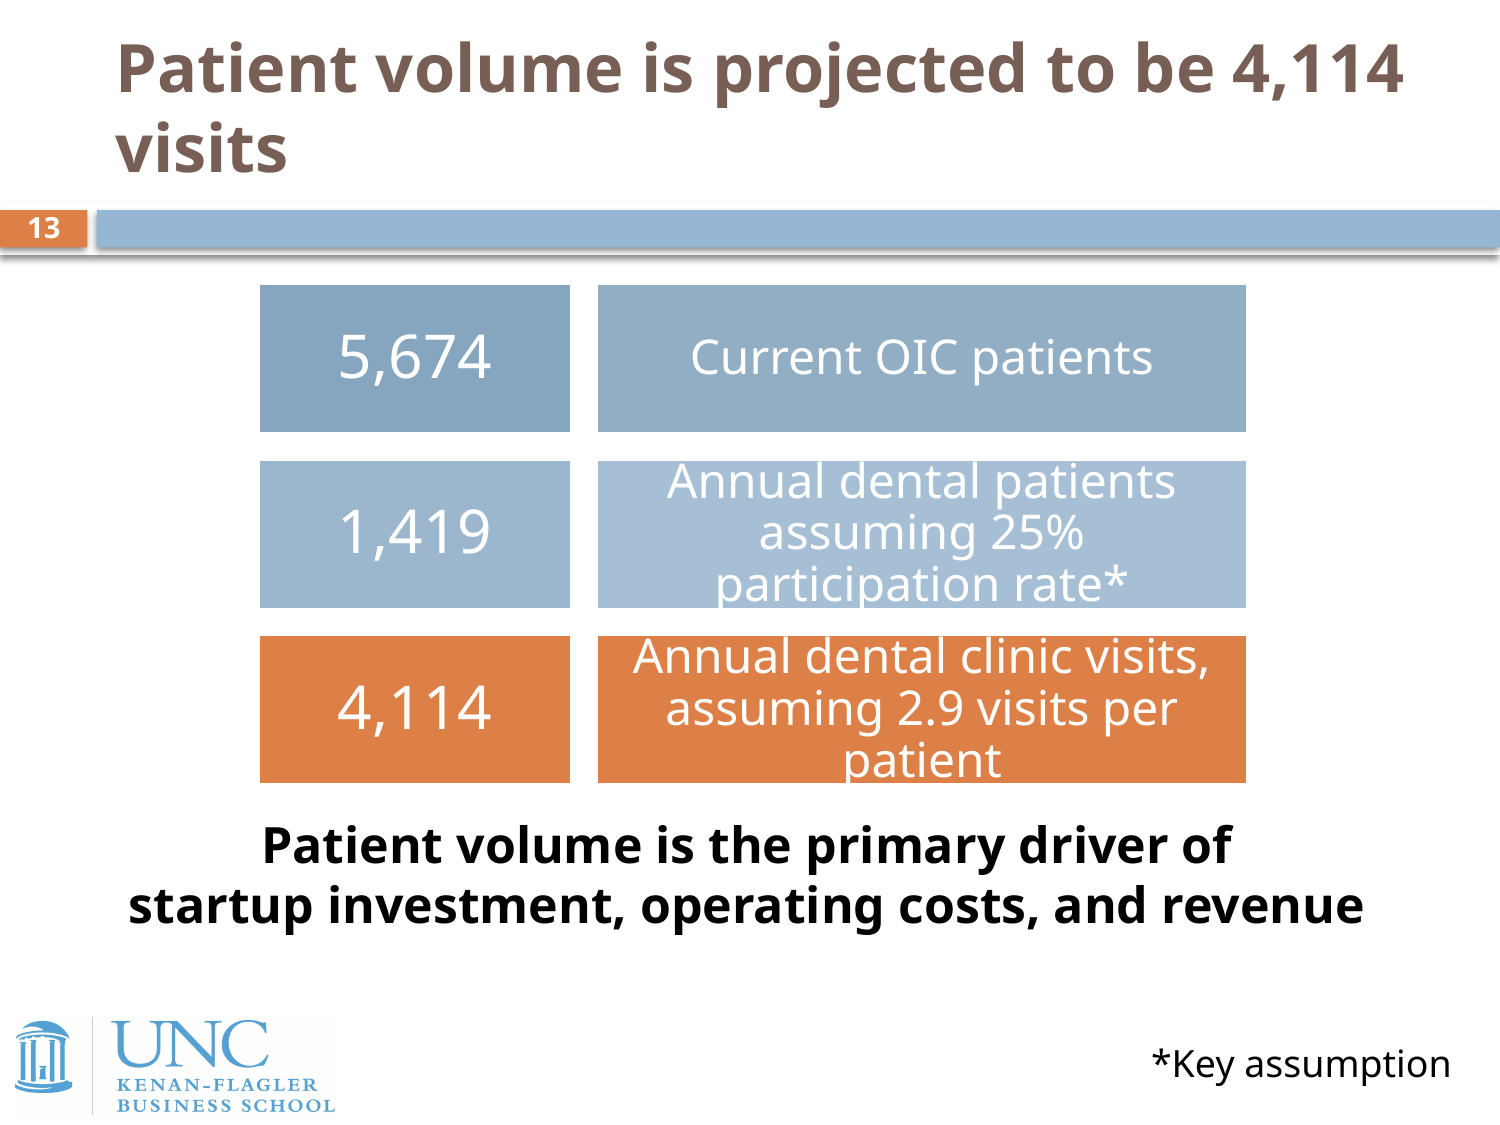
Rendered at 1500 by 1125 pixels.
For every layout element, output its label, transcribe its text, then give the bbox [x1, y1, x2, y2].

picture [14, 1017, 335, 1118]
text_box Patient volume is the primary driver of startup investment, operating costs, and revenue [100, 805, 1394, 941]
slide_number 13 [0, 208, 88, 249]
title Patient volume is projected to be 4,114 visits [100, 24, 1438, 188]
text_box *Key assumption [511, 1032, 1467, 1093]
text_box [169, 282, 1337, 786]
